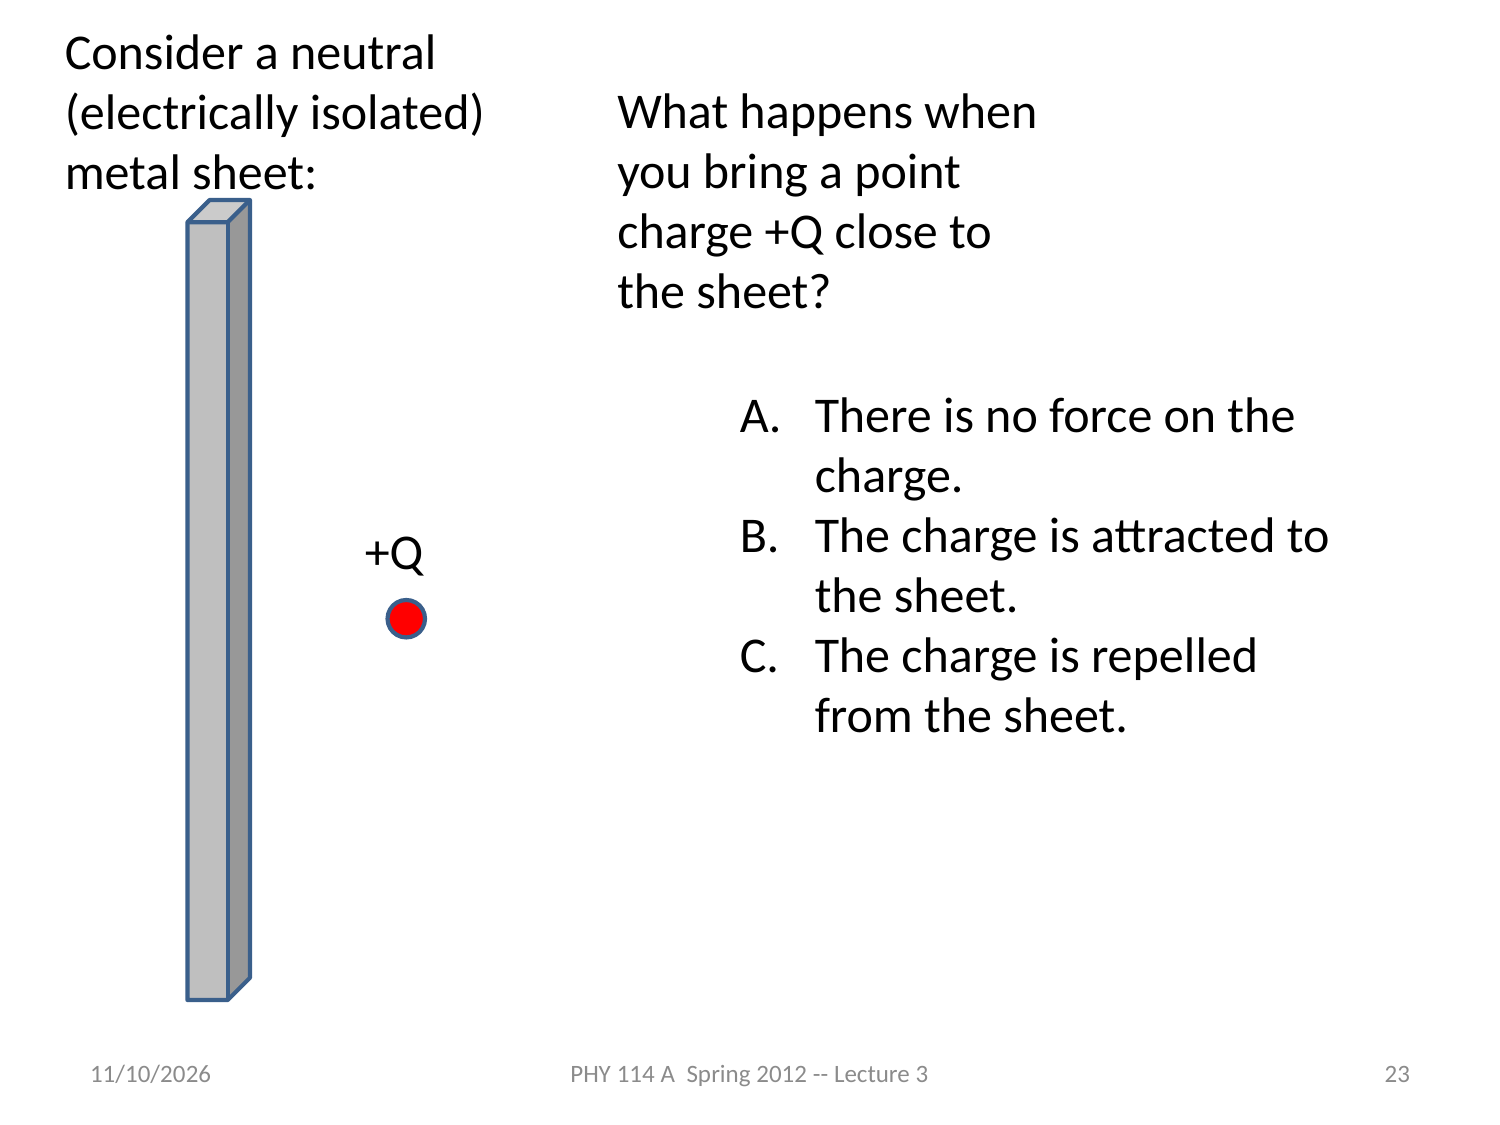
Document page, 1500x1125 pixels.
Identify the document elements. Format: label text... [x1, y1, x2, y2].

text_box What happens when you bring a point charge +Q close to the sheet? [602, 71, 1066, 326]
text_box There is no force on the charge. The charge is attracted to the sheet. The charge is repelled from the sheet. [725, 374, 1363, 750]
text_box [385, 597, 428, 640]
text_box +Q [350, 512, 450, 588]
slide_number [75, 1042, 425, 1103]
slide_number 23 [1074, 1042, 1425, 1103]
text_box [185, 208, 253, 1003]
footer PHY 114 A Spring 2012 -- Lecture 3 [512, 1042, 988, 1103]
text_box Consider a neutral (electrically isolated) metal sheet: [50, 12, 600, 208]
